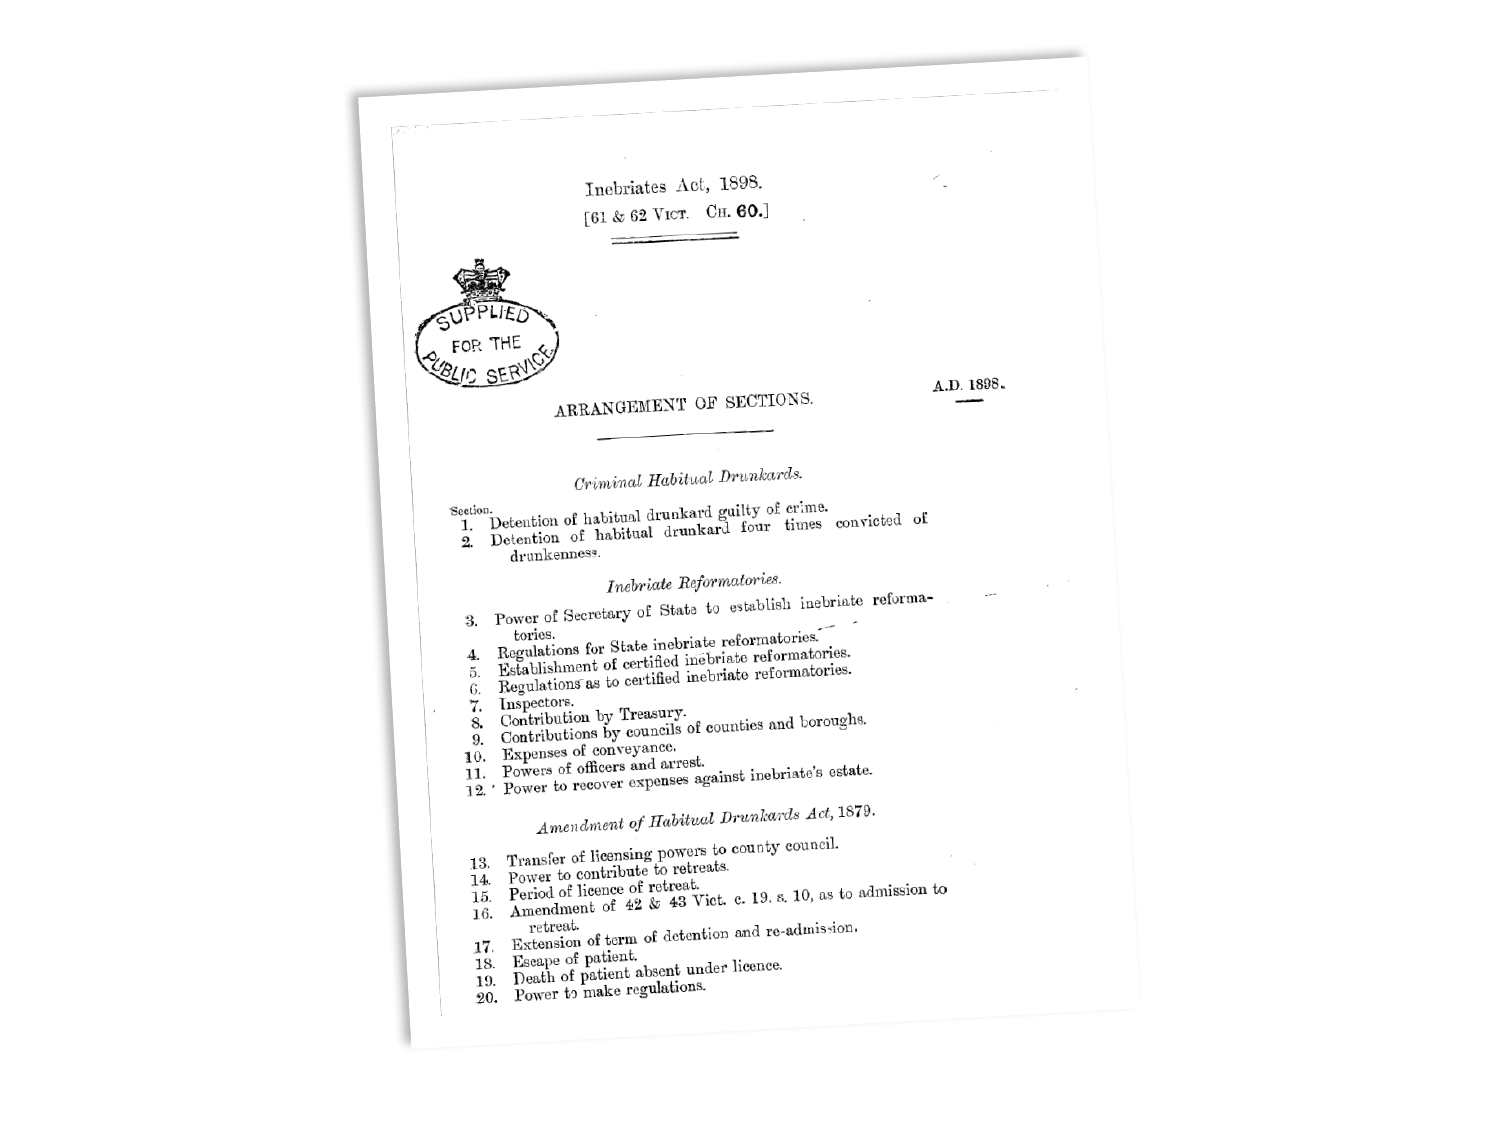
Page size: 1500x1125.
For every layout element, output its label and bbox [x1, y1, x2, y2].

picture [392, 91, 1107, 1015]
